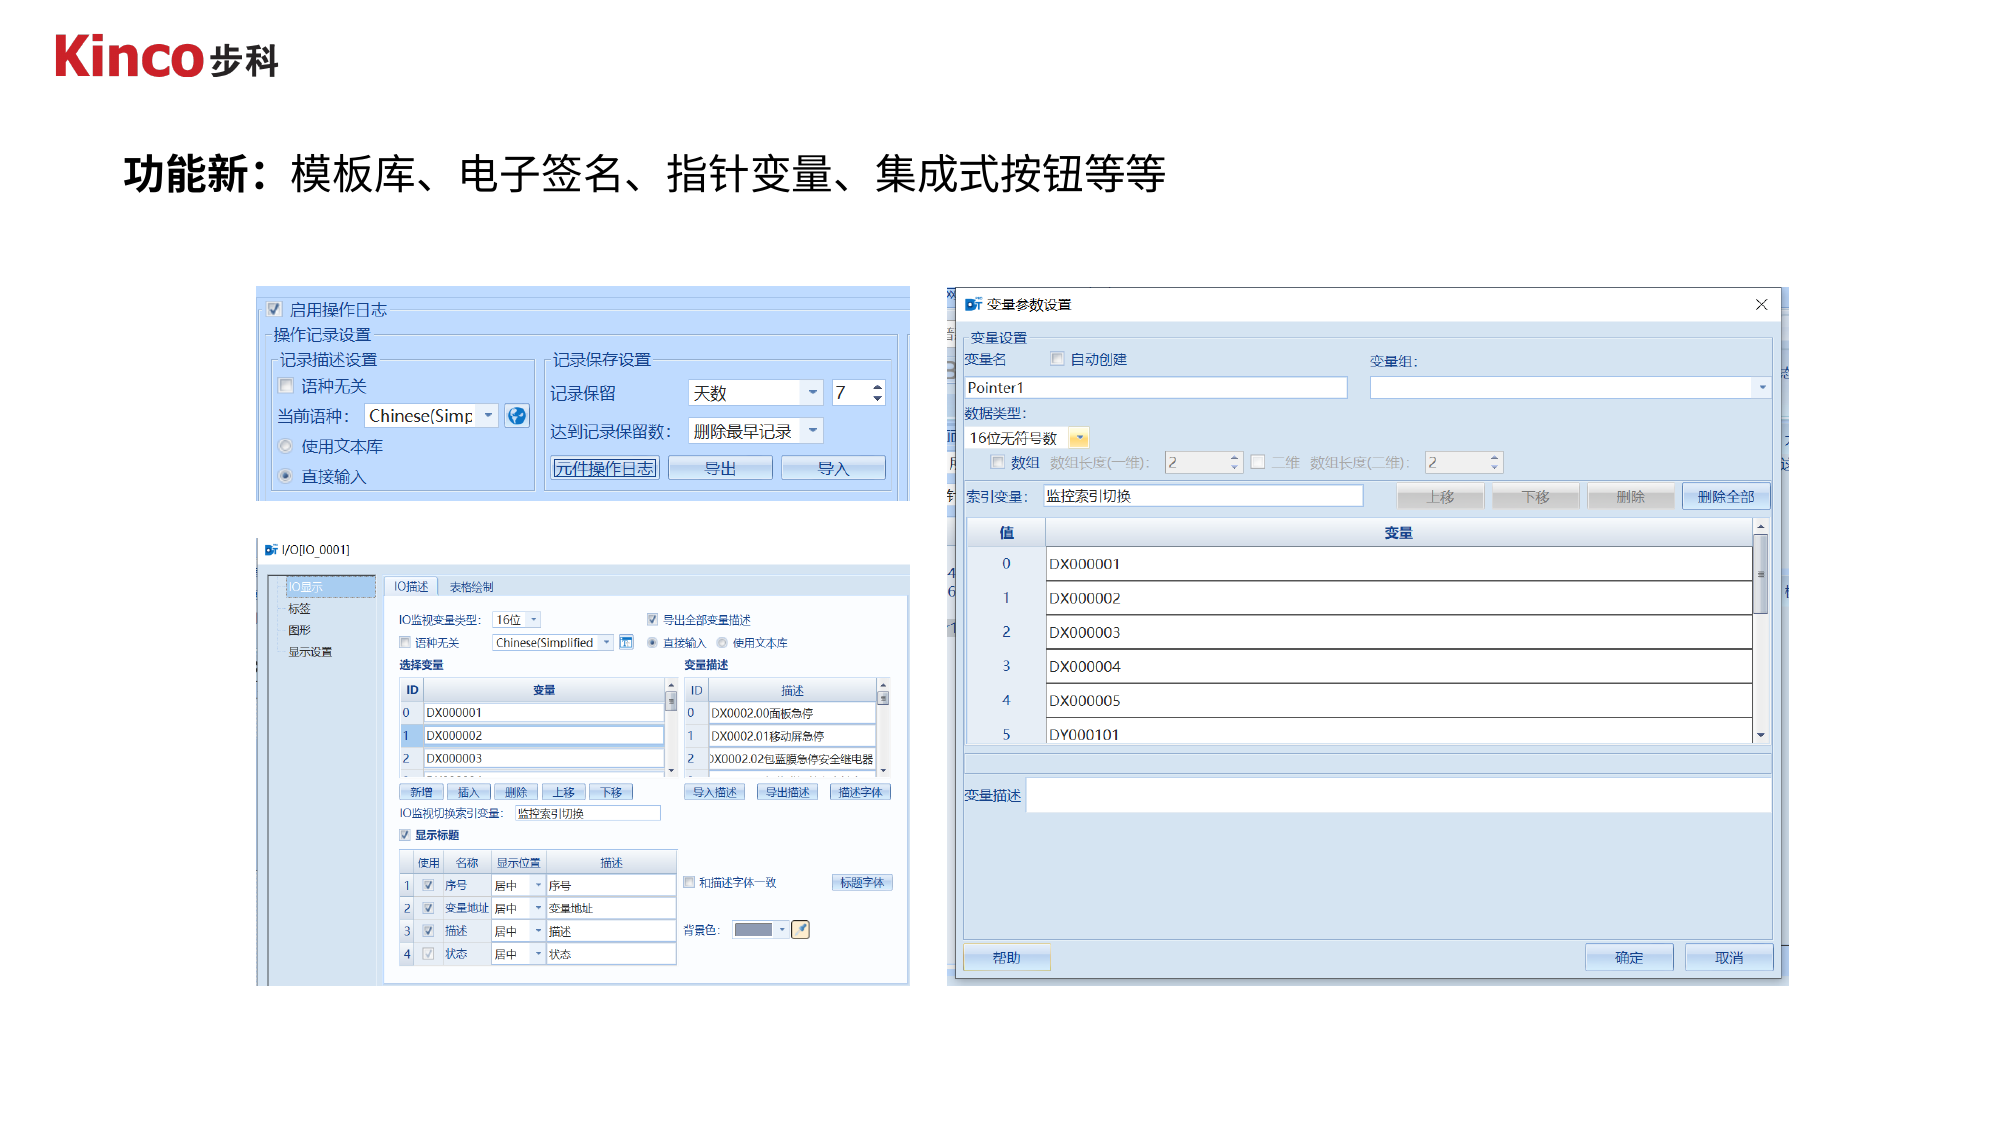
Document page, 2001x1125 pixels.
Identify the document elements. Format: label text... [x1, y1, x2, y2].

picture [255, 286, 910, 501]
picture [255, 538, 910, 986]
text_box 功能新：模板库、电子签名、指针变量、集成式按钮等等 [102, 130, 1189, 206]
picture [947, 287, 1789, 986]
picture [54, 33, 279, 77]
